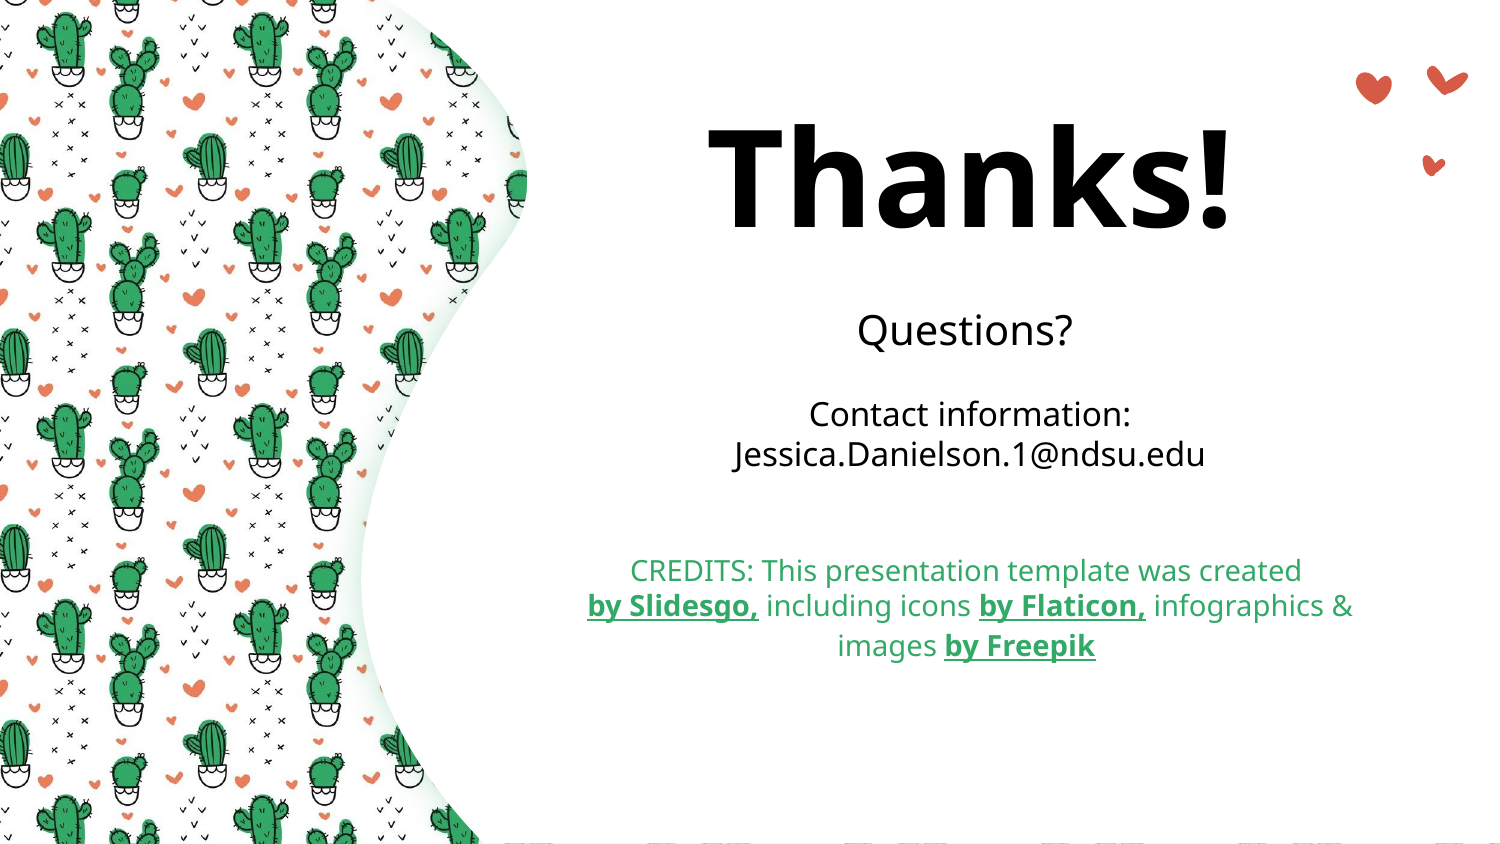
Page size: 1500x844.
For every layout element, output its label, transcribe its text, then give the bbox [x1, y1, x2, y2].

picture [0, 0, 527, 844]
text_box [1353, 65, 1470, 177]
subtitle Questions? Contact information: Jessica.Danielson.1@ndsu.edu [564, 283, 1377, 494]
title Thanks! [653, 75, 1287, 271]
